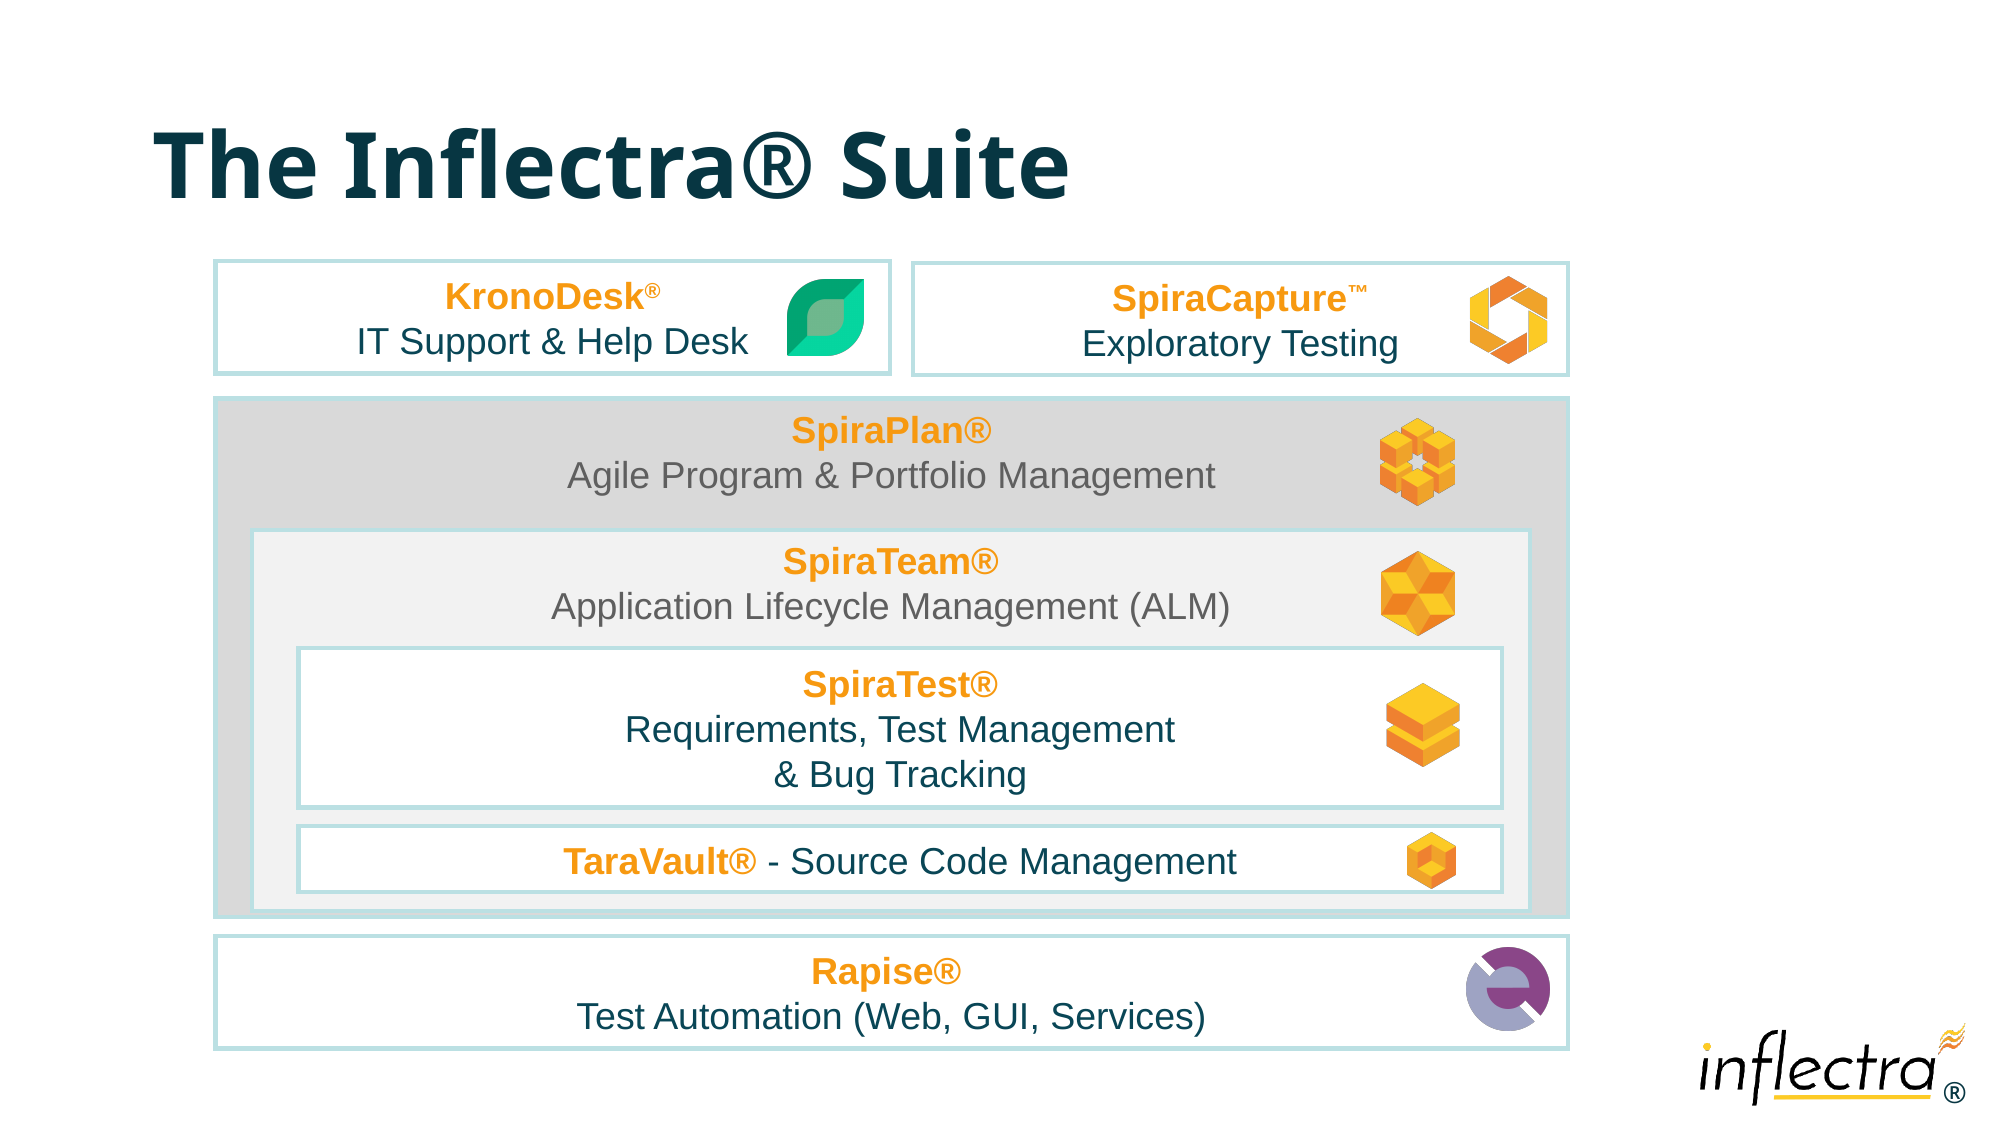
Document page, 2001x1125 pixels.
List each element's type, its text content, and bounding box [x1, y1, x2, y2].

picture [1464, 276, 1553, 365]
picture [1381, 551, 1455, 636]
text_box Rapise® Test Automation (Web, GUI, Services) [214, 935, 1569, 1050]
picture [1692, 1017, 1971, 1112]
picture [786, 279, 864, 356]
text_box SpiraTeam® Application Lifecycle Management (ALM) [251, 529, 1531, 912]
text_box TaraVault® - Source Code Management [297, 825, 1503, 893]
picture [1406, 832, 1456, 889]
picture [1381, 683, 1465, 767]
text_box SpiraTest® Requirements, Test Management & Bug Tracking [297, 647, 1503, 809]
picture [1379, 418, 1455, 506]
text_box SpiraCapture™ Exploratory Testing [912, 262, 1569, 376]
text_box KronoDesk® IT Support & Help Desk [214, 260, 891, 375]
text_box SpiraPlan® Agile Program & Portfolio Management [214, 398, 1569, 918]
picture [1466, 947, 1550, 1032]
title The Inflectra® Suite [137, 59, 1863, 278]
